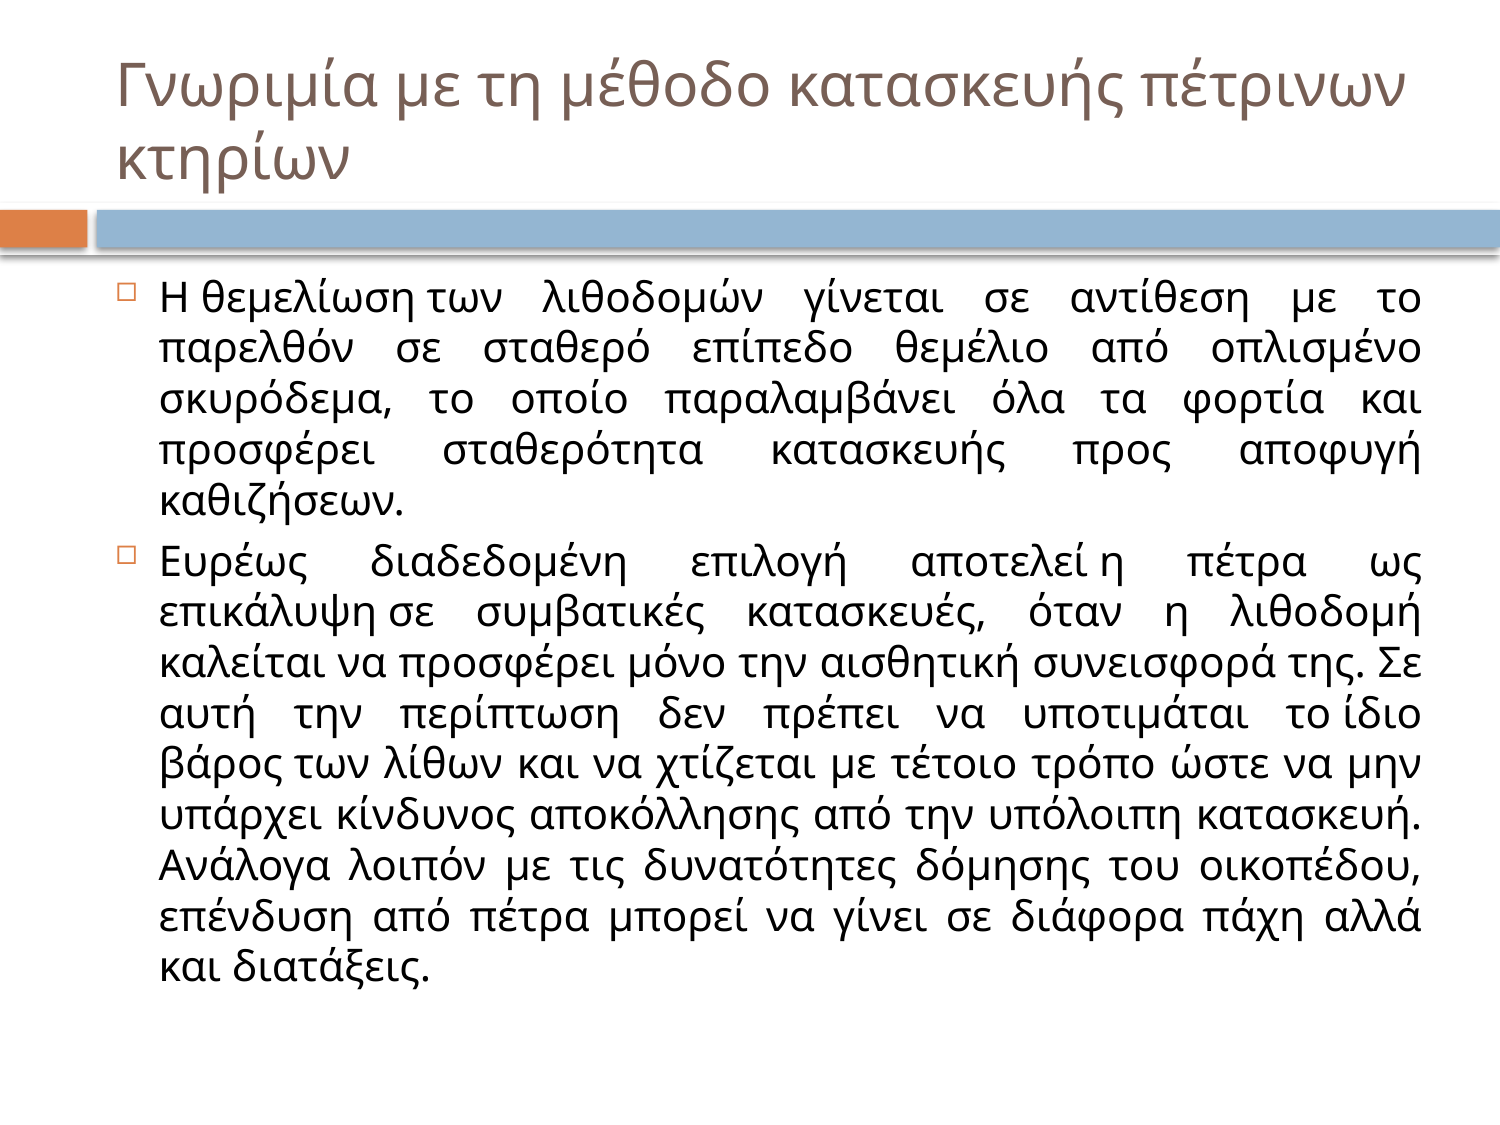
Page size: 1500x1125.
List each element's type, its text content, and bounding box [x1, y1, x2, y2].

title Γνωριμία με τη μέθοδο κατασκευής πέτρινων κτηρίων [100, 37, 1439, 201]
list Η θεμελίωση των λιθοδομών γίνεται σε αντίθεση με το παρελθόν σε σταθερό επίπεδο θεμέλιο από οπλισμένο σκυρόδεμα, το οποίο παραλαμβάνει όλα τα φορτία και προσφέρει σταθερότητα κατασκευής προς αποφυγή καθιζήσεων. Ευρέως διαδεδομένη επιλογή αποτελεί η πέτρα ως επικάλυψη σε συμβατικές κατασκευές, όταν η λιθοδομή καλείται να προσφέρει μόνο την αισθητική συνεισφορά της. Σε αυτή την περίπτωση δεν πρέπει να υποτιμάται το ίδιο βάρος των λίθων και να χτίζεται με τέτοιο τρόπο ώστε να μην υπάρχει κίνδυνος αποκόλλησης από την υπόλοιπη κατασκευή. Ανάλογα λοιπόν με τις δυνατότητες δόμησης του οικοπέδου, επένδυση από πέτρα μπορεί να γίνει σε διάφορα πάχη αλλά και διατάξεις. [100, 262, 1439, 1001]
